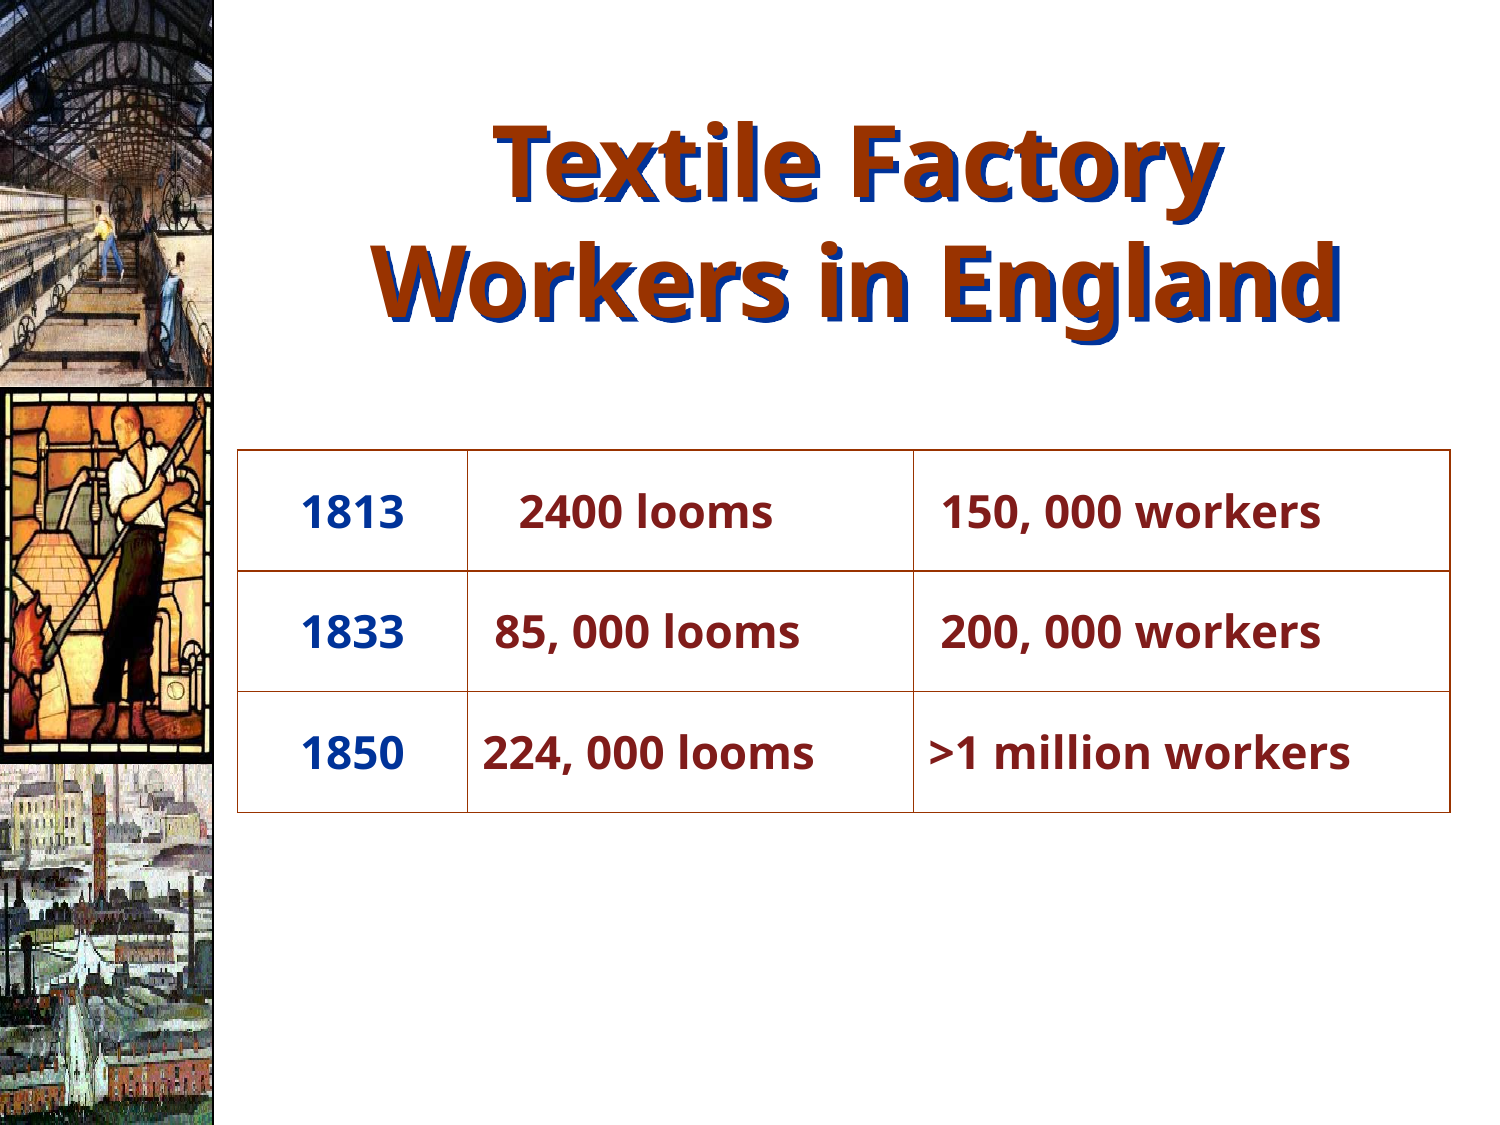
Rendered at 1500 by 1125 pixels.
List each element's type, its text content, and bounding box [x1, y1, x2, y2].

table_header 150, 000 workers [914, 451, 1449, 570]
picture [0, 764, 212, 1125]
table_header 1813 [238, 451, 467, 570]
table_cell 200, 000 workers [914, 572, 1449, 691]
table_cell 1833 [238, 572, 467, 691]
table_cell 224, 000 looms [468, 692, 913, 812]
picture [0, 0, 212, 387]
picture [0, 389, 212, 762]
table_cell 1850 [238, 692, 467, 812]
table_header 2400 looms [468, 451, 913, 570]
text_box Textile Factory Workers in England [287, 90, 1425, 345]
table_cell >1 million workers [914, 692, 1449, 812]
table_cell 85, 000 looms [468, 572, 913, 691]
